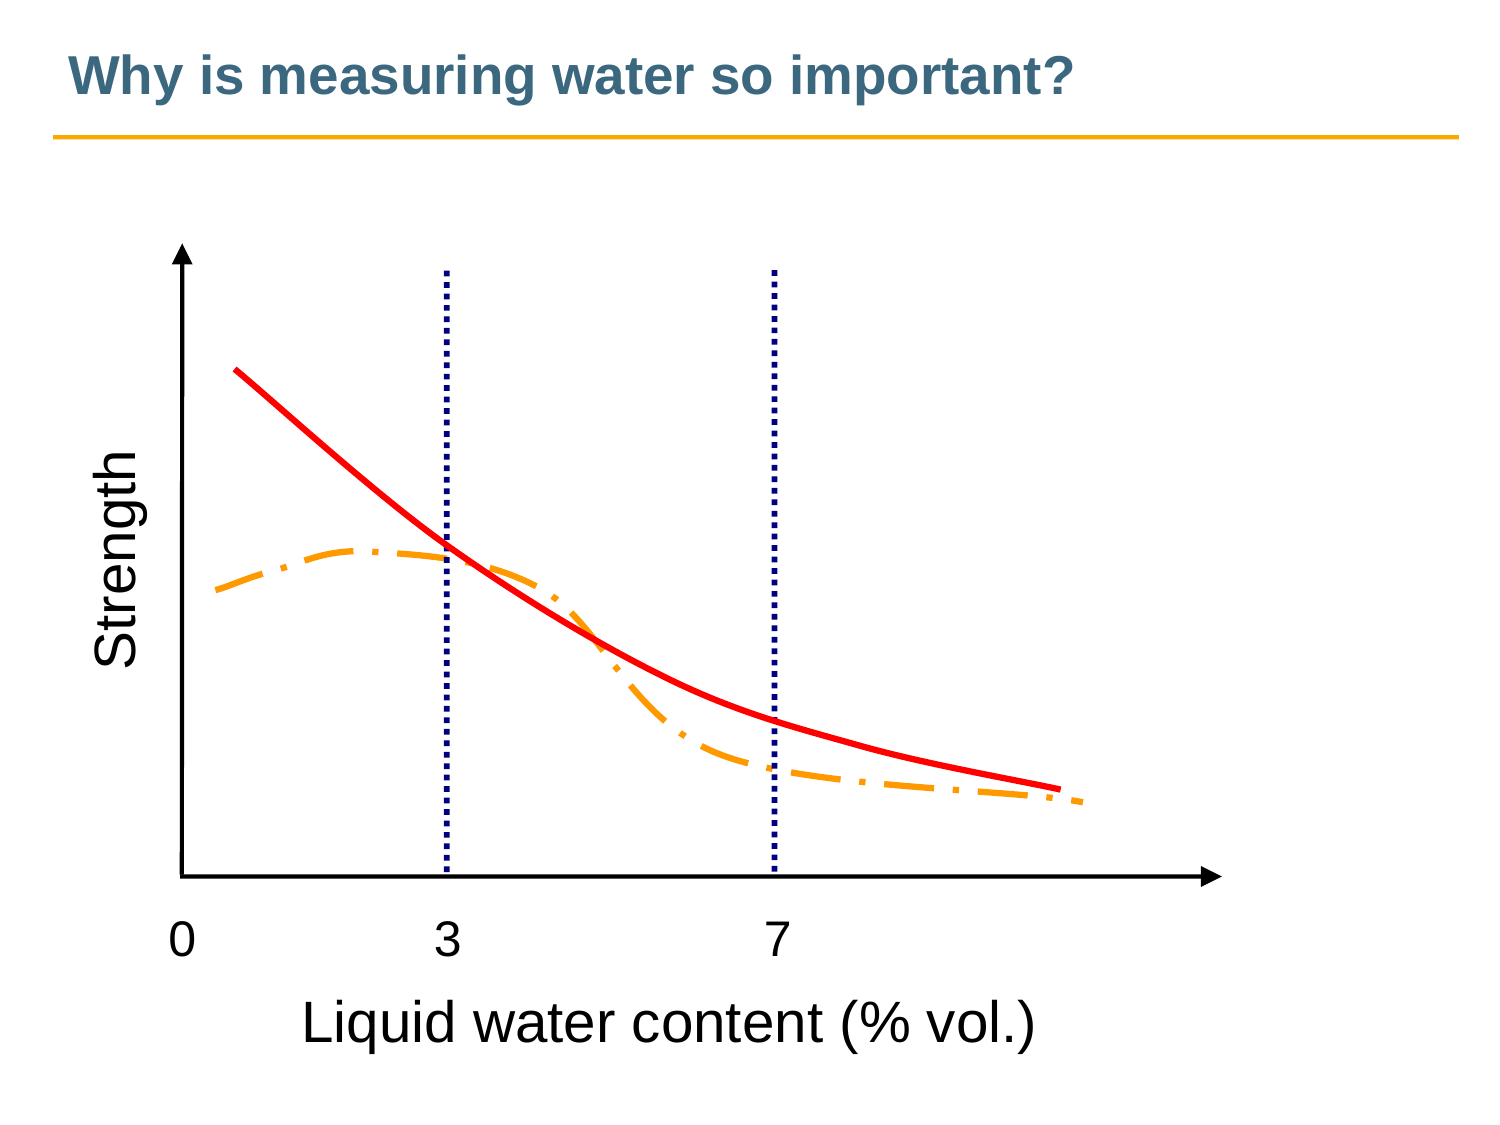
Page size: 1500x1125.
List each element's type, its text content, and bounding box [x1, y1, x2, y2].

title Why is measuring water so important? [52, 31, 1460, 114]
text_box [69, 243, 1223, 1063]
